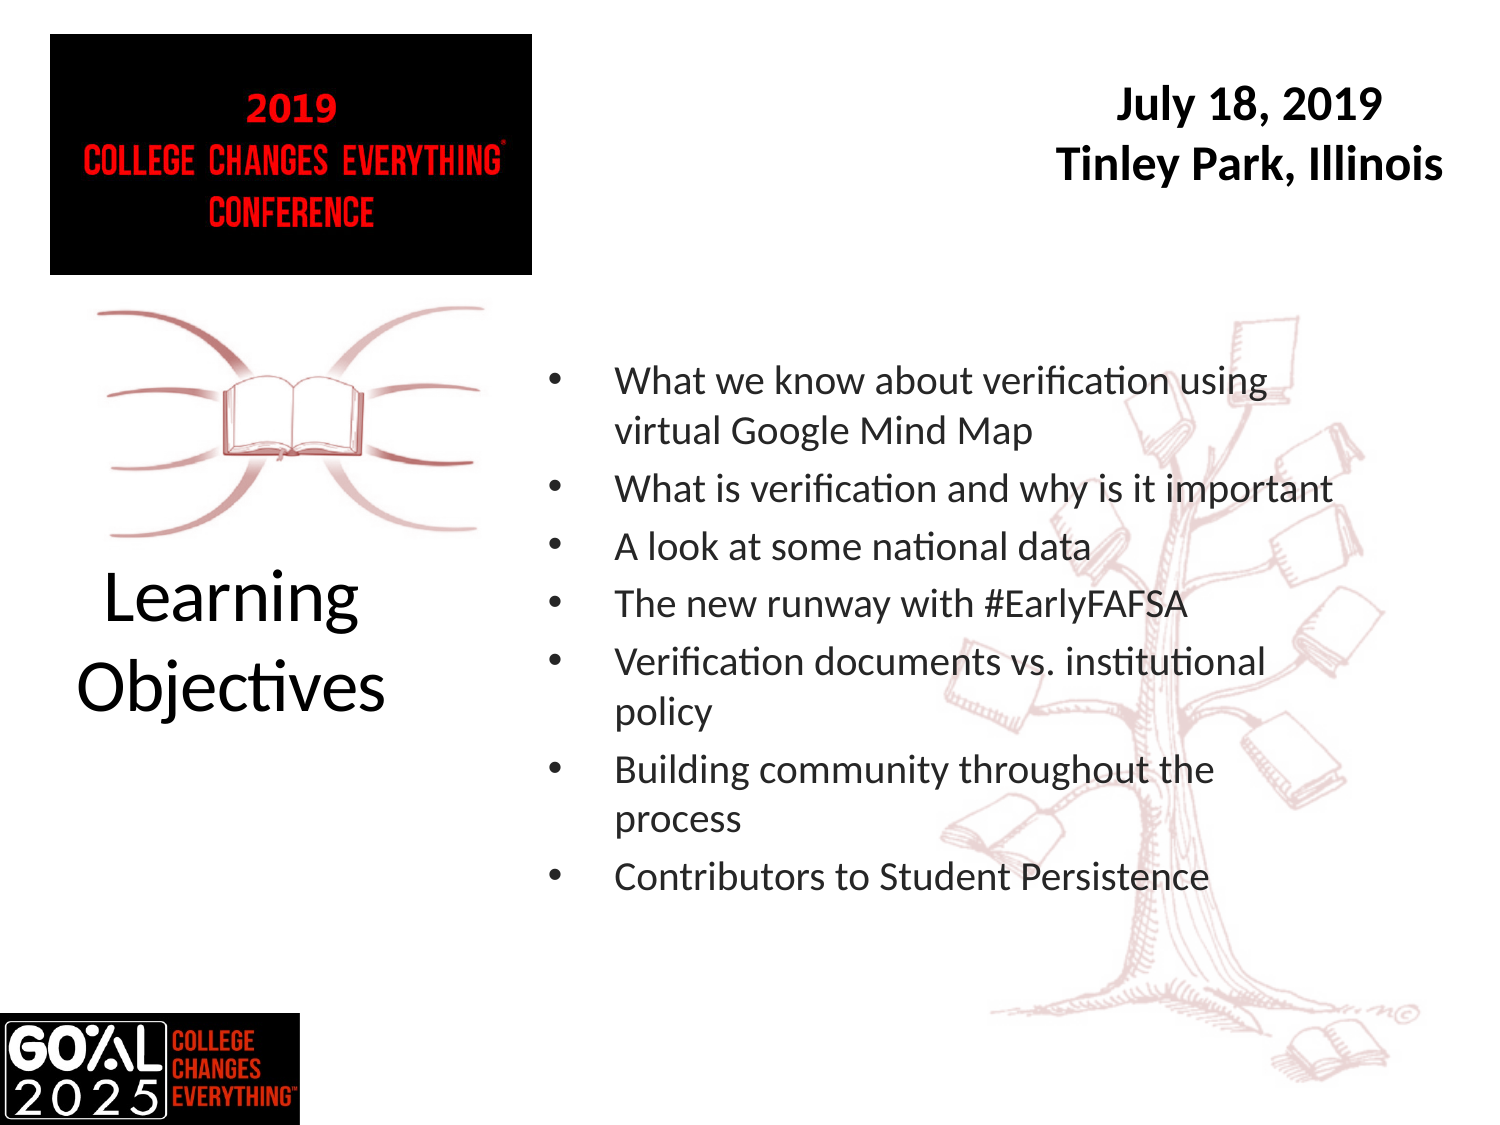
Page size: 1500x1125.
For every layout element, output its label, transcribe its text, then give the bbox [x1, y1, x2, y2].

picture [50, 34, 532, 275]
picture [87, 287, 495, 559]
title Learning Objectives [60, 347, 403, 925]
picture [925, 312, 1442, 1094]
picture [0, 1013, 300, 1125]
subtitle What we know about verification using virtual Google Mind Map What is verification and why is it important A look at some national data The new runway with #EarlyFAFSA Verification documents vs. institutional policy Building community throughout the process Contributors to Student Persistence [536, 347, 920, 925]
